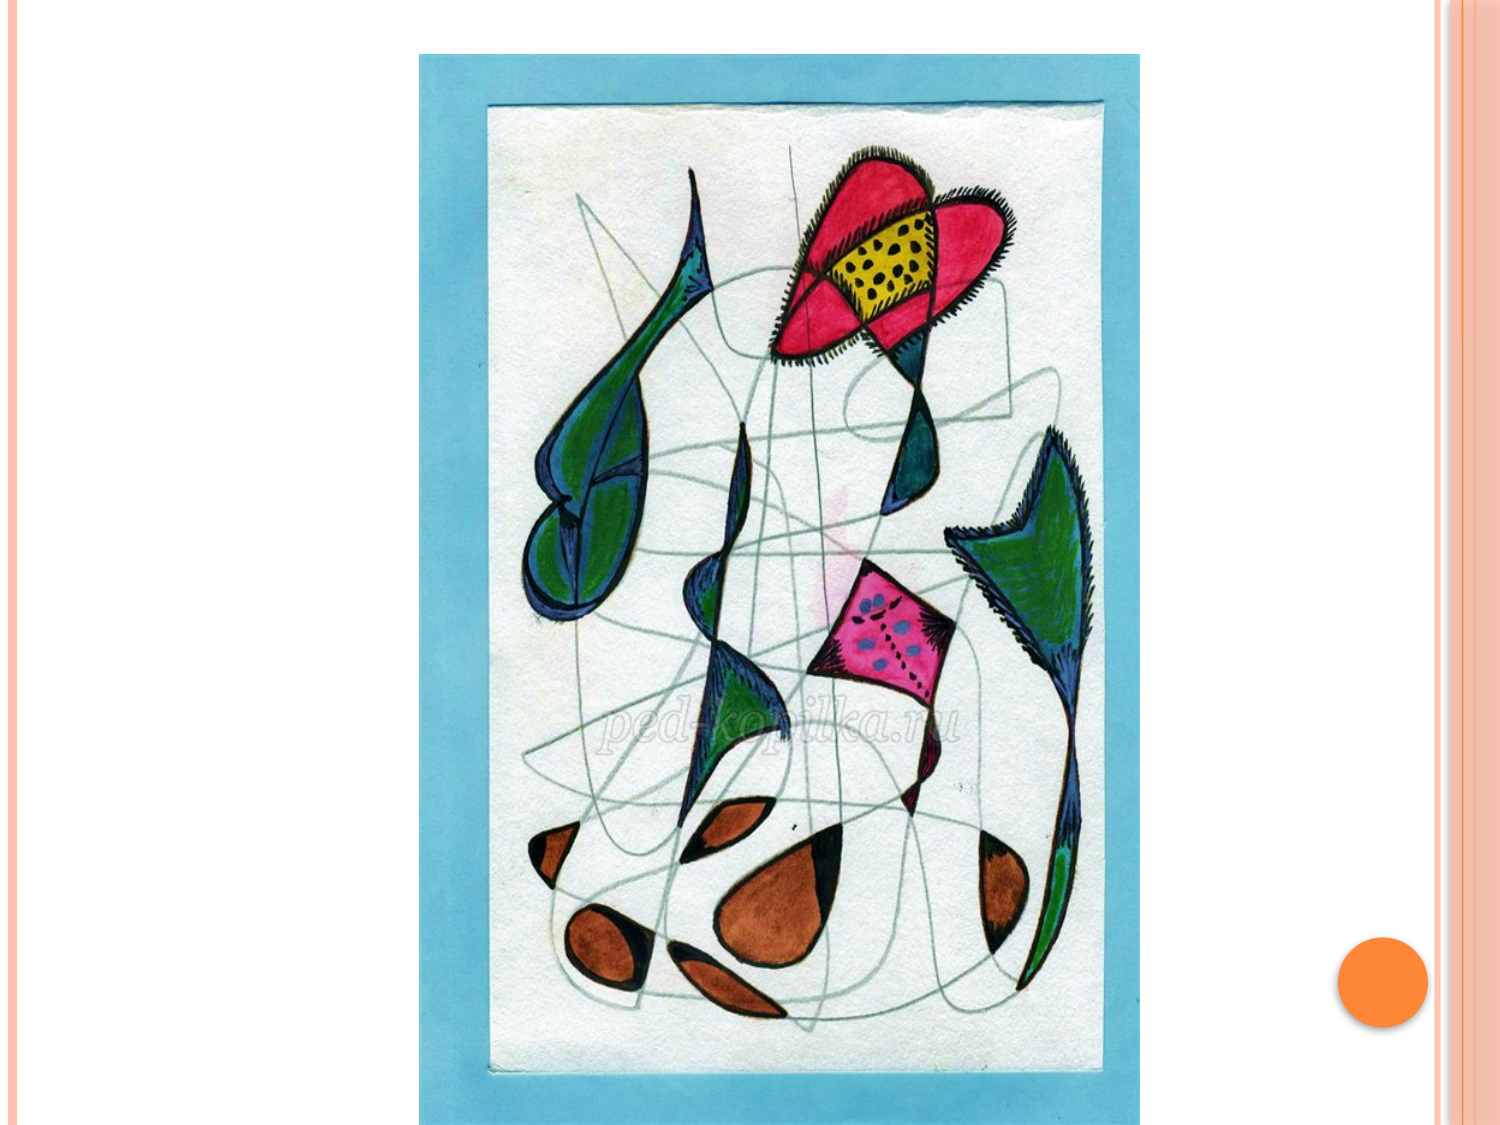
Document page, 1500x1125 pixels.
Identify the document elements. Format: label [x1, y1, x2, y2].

list [418, 53, 1141, 1125]
